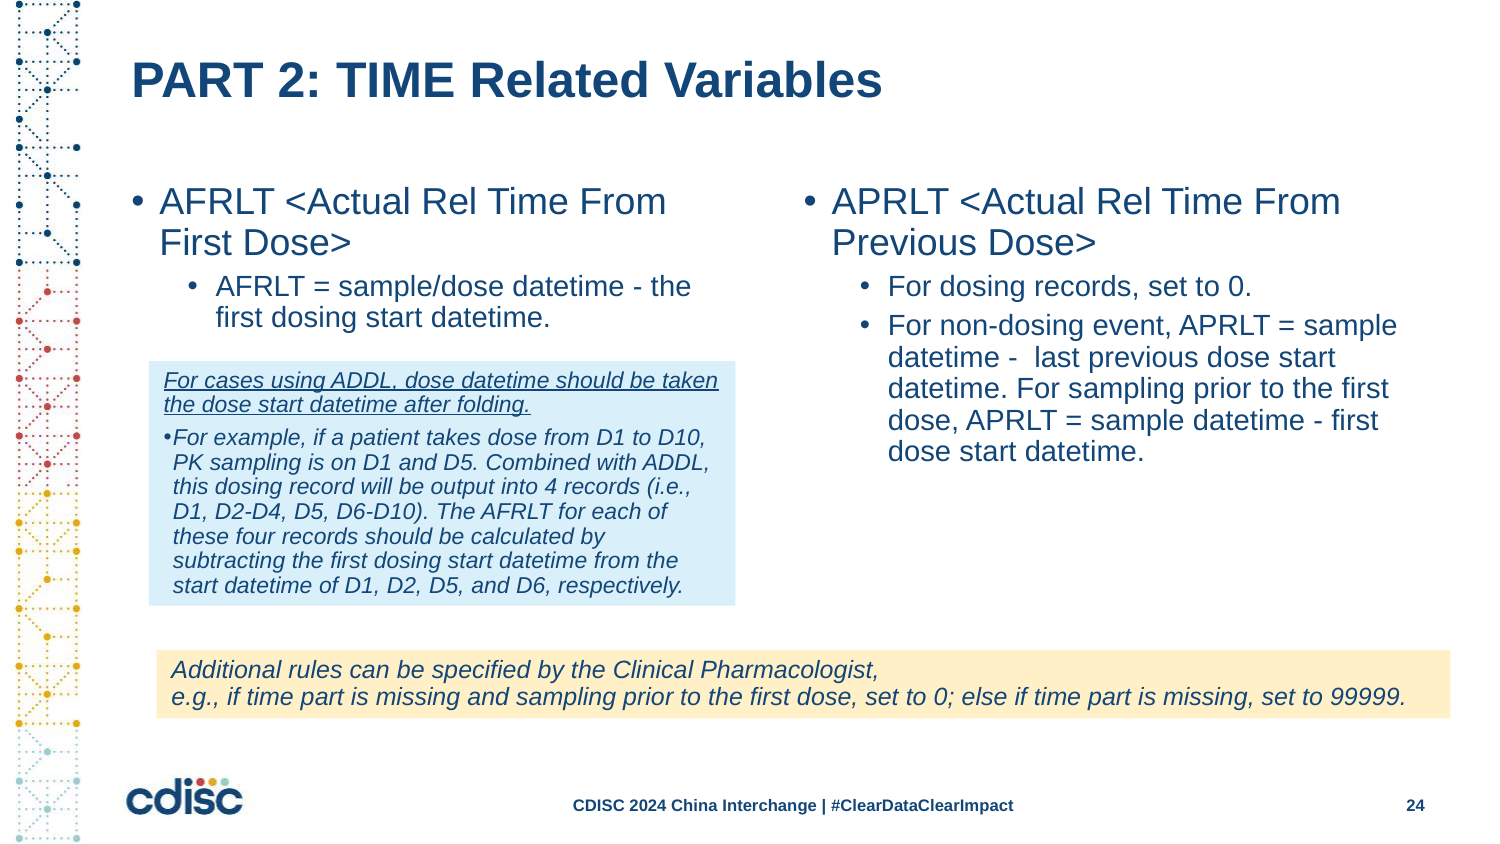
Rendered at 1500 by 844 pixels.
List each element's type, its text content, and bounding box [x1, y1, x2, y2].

text_box APRLT <Actual Rel Time From Previous Dose> For dosing records, set to 0. For non-dosing event, APRLT = sample datetime - last previous dose start datetime. For sampling prior to the first dose, APRLT = sample datetime - first dose start datetime. [803, 182, 1408, 485]
footer CDISC 2024 China Interchange | #ClearDataClearImpact [410, 782, 1178, 827]
title PART 2: TIME Related Variables [131, 0, 1426, 164]
text_box For cases using ADDL, dose datetime should be taken the dose start datetime after folding. For example, if a patient takes dose from D1 to D10, PK sampling is on D1 and D5. Combined with ADDL, this dosing record will be output into 4 records (i.e., D1, D2-D4, D5, D6-D10). The AFRLT for each of these four records should be calculated by subtracting the first dosing start datetime from the start datetime of D1, D2, D5, and D6, respectively. [148, 361, 736, 606]
slide_number 24 [1374, 782, 1425, 827]
list AFRLT <Actual Rel Time From First Dose> AFRLT = sample/dose datetime - the first dosing start datetime. [131, 182, 736, 760]
text_box Additional rules can be specified by the Clinical Pharmacologist, e.g., if time part is missing and sampling prior to the first dose, set to 0; else if time part is missing, set to 99999. [156, 649, 1451, 719]
picture [0, 0, 1500, 844]
